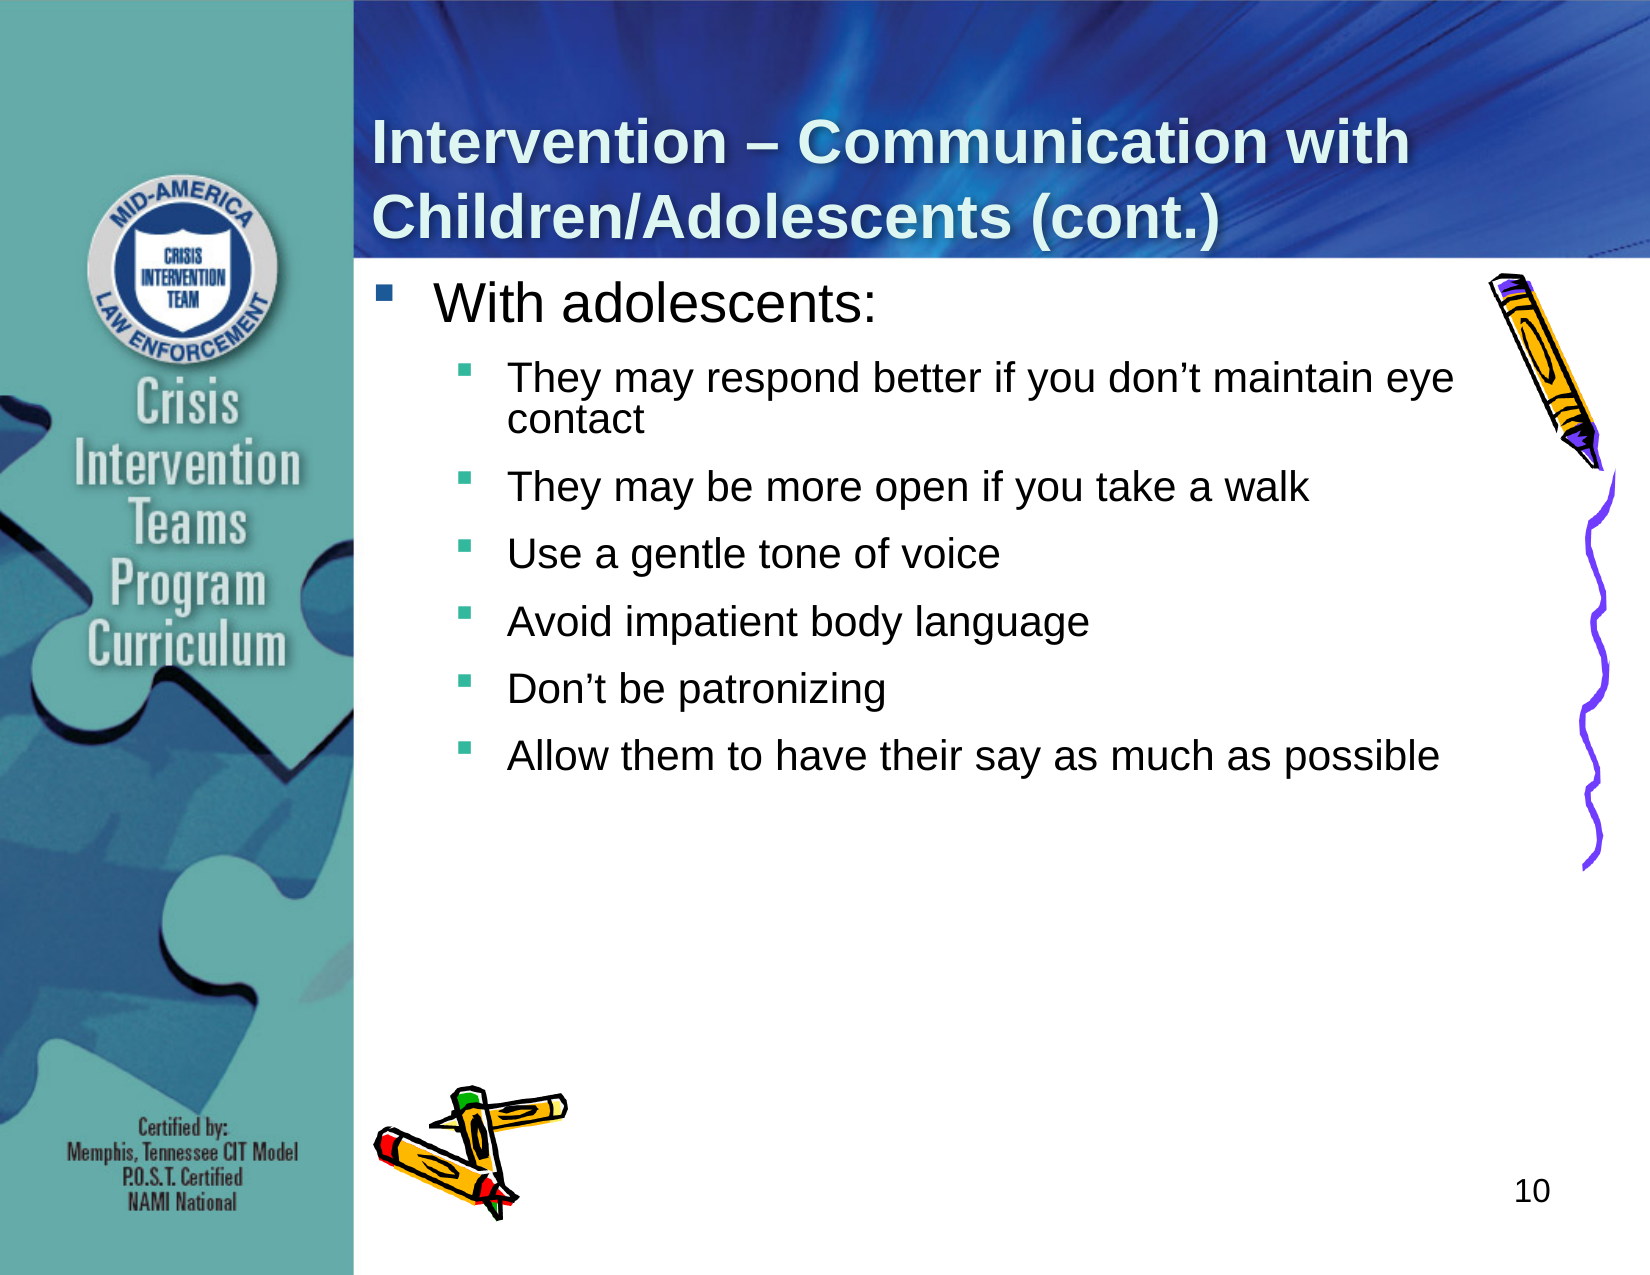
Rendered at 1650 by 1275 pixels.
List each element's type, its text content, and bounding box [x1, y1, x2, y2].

list With adolescents: They may respond better if you don’t maintain eye contact They may be more open if you take a walk Use a gentle tone of voice Avoid impatient body language Don’t be patronizing Allow them to have their say as much as possible [354, 271, 1602, 1205]
title Intervention – Communication with Children/Adolescents (cont.) [354, 123, 1618, 229]
slide_number 10 [1182, 1160, 1568, 1250]
picture [0, 0, 1650, 1275]
